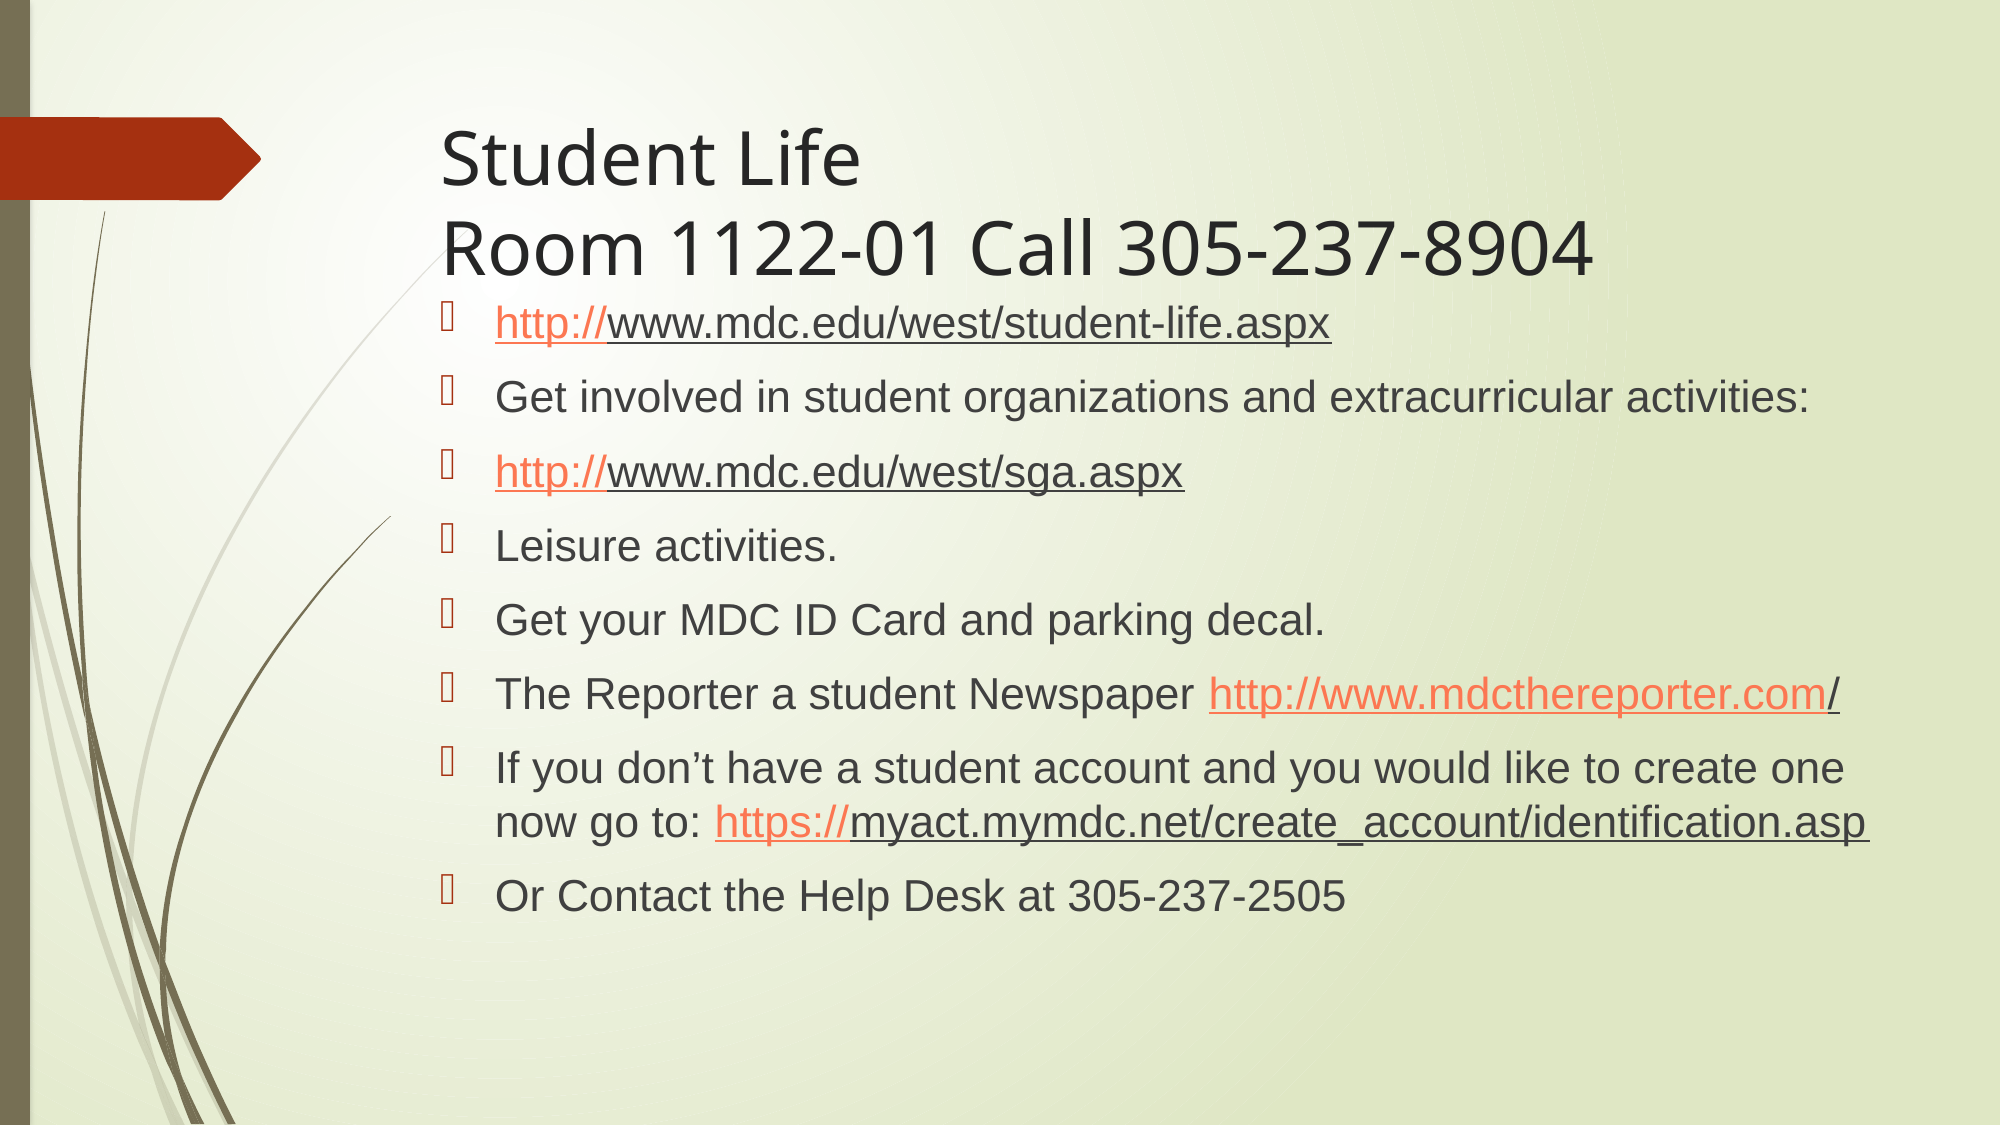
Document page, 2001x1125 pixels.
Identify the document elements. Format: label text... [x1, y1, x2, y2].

title Student Life Room 1122-01 Call 305-237-8904 [425, 102, 1888, 286]
list http://www.mdc.edu/west/student-life.aspx Get involved in student organizations and extracurricular activities: http://www.mdc.edu/west/sga.aspx Leisure activities. Get your MDC ID Card and parking decal. The Reporter a student Newspaper http://www.mdcthereporter.com/ If you don’t have a student account and you would like to create one now go to: https://myact.mymdc.net/create_account/identification.asp Or Contact the Help Desk at 305-237-2505 [424, 286, 1888, 970]
